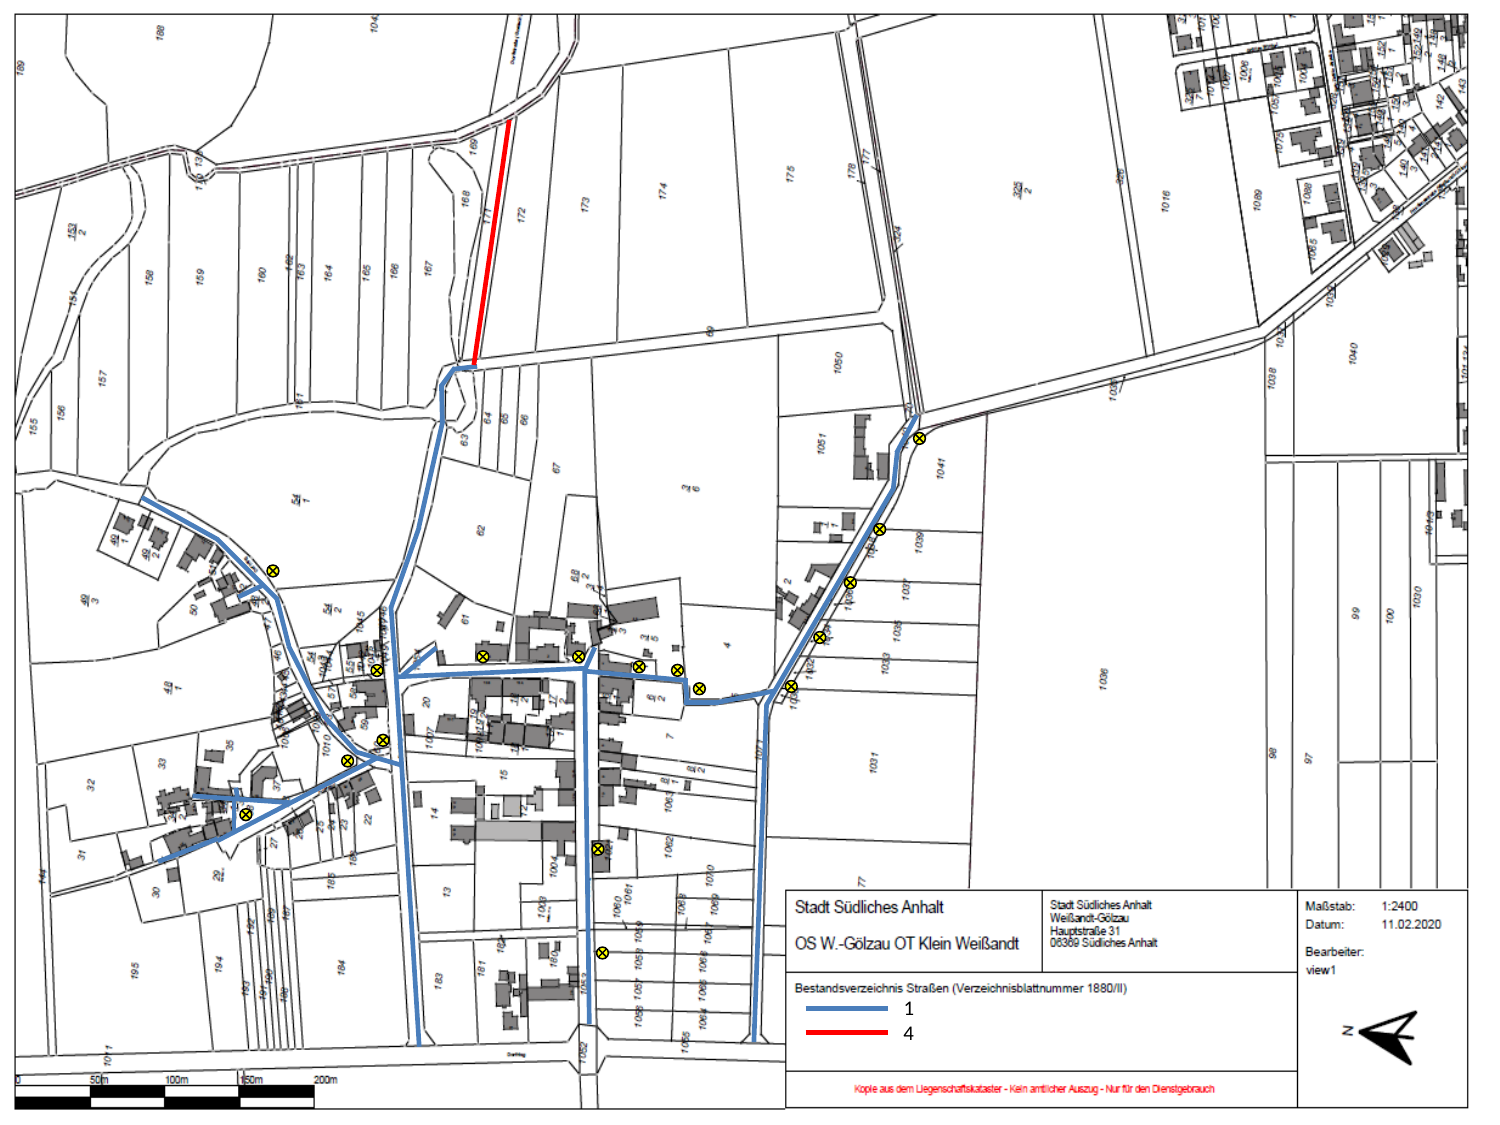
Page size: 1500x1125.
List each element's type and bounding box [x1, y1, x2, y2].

text_box [139, 500, 220, 537]
text_box [892, 451, 899, 491]
text_box [452, 366, 470, 370]
text_box [584, 681, 590, 1025]
text_box [764, 489, 896, 705]
text_box [323, 715, 358, 753]
text_box [390, 526, 420, 609]
text_box [217, 539, 277, 599]
text_box [400, 652, 440, 672]
text_box [237, 585, 263, 598]
text_box [716, 690, 775, 703]
text_box [289, 644, 324, 718]
text_box [442, 668, 586, 677]
text_box [217, 757, 378, 841]
text_box [390, 615, 396, 671]
text_box [585, 646, 595, 671]
text_box [395, 668, 420, 1048]
text_box [753, 711, 767, 1043]
picture [0, 1, 1500, 1125]
text_box [893, 416, 920, 452]
text_box [363, 751, 402, 766]
text_box [441, 366, 454, 388]
text_box [157, 839, 219, 861]
text_box [473, 119, 510, 366]
text_box [418, 420, 444, 528]
text_box [276, 597, 289, 647]
text_box [594, 668, 688, 683]
